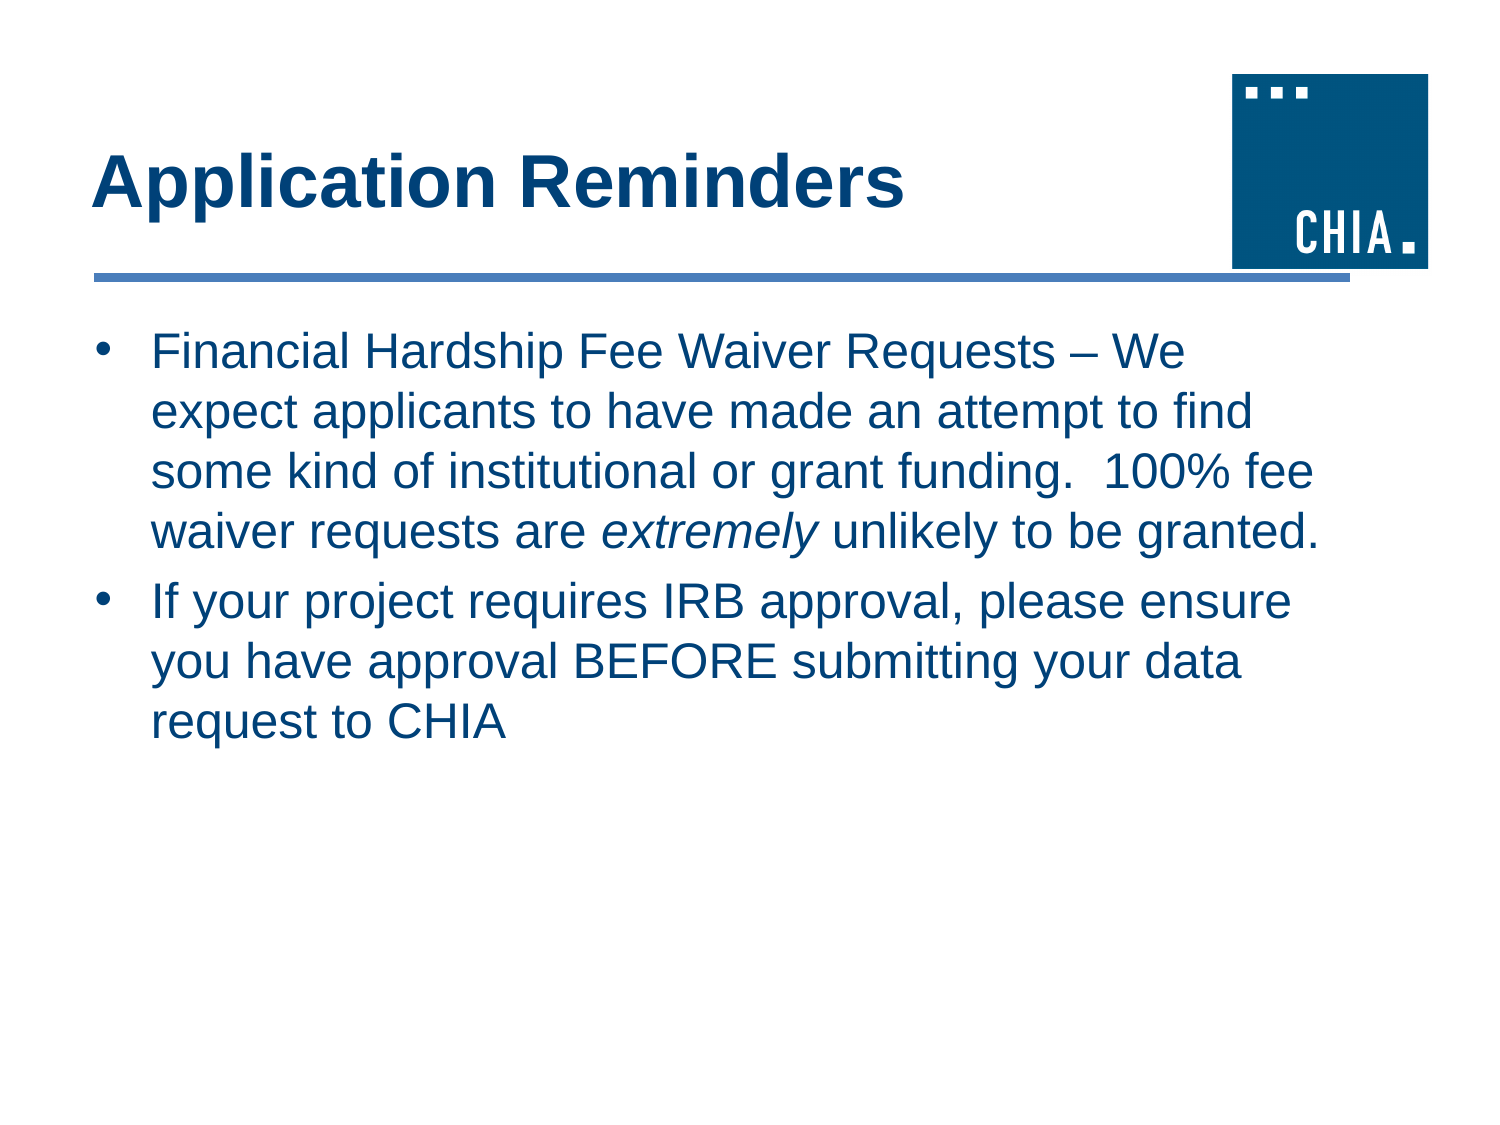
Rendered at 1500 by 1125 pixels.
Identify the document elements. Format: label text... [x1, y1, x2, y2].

picture [1271, 88, 1282, 93]
picture [1297, 88, 1307, 93]
subtitle Financial Hardship Fee Waiver Requests – We expect applicants to have made an attempt to find some kind of institutional or grant funding. 100% fee waiver requests are extremely unlikely to be granted. If your project requires IRB approval, please ensure you have approval BEFORE submitting your data request to CHIA [79, 310, 1353, 987]
picture [1229, 74, 1432, 276]
picture [1354, 211, 1359, 252]
title Application Reminders [75, 93, 1351, 261]
picture [1246, 88, 1257, 93]
picture [1368, 211, 1390, 253]
picture [1403, 243, 1414, 253]
